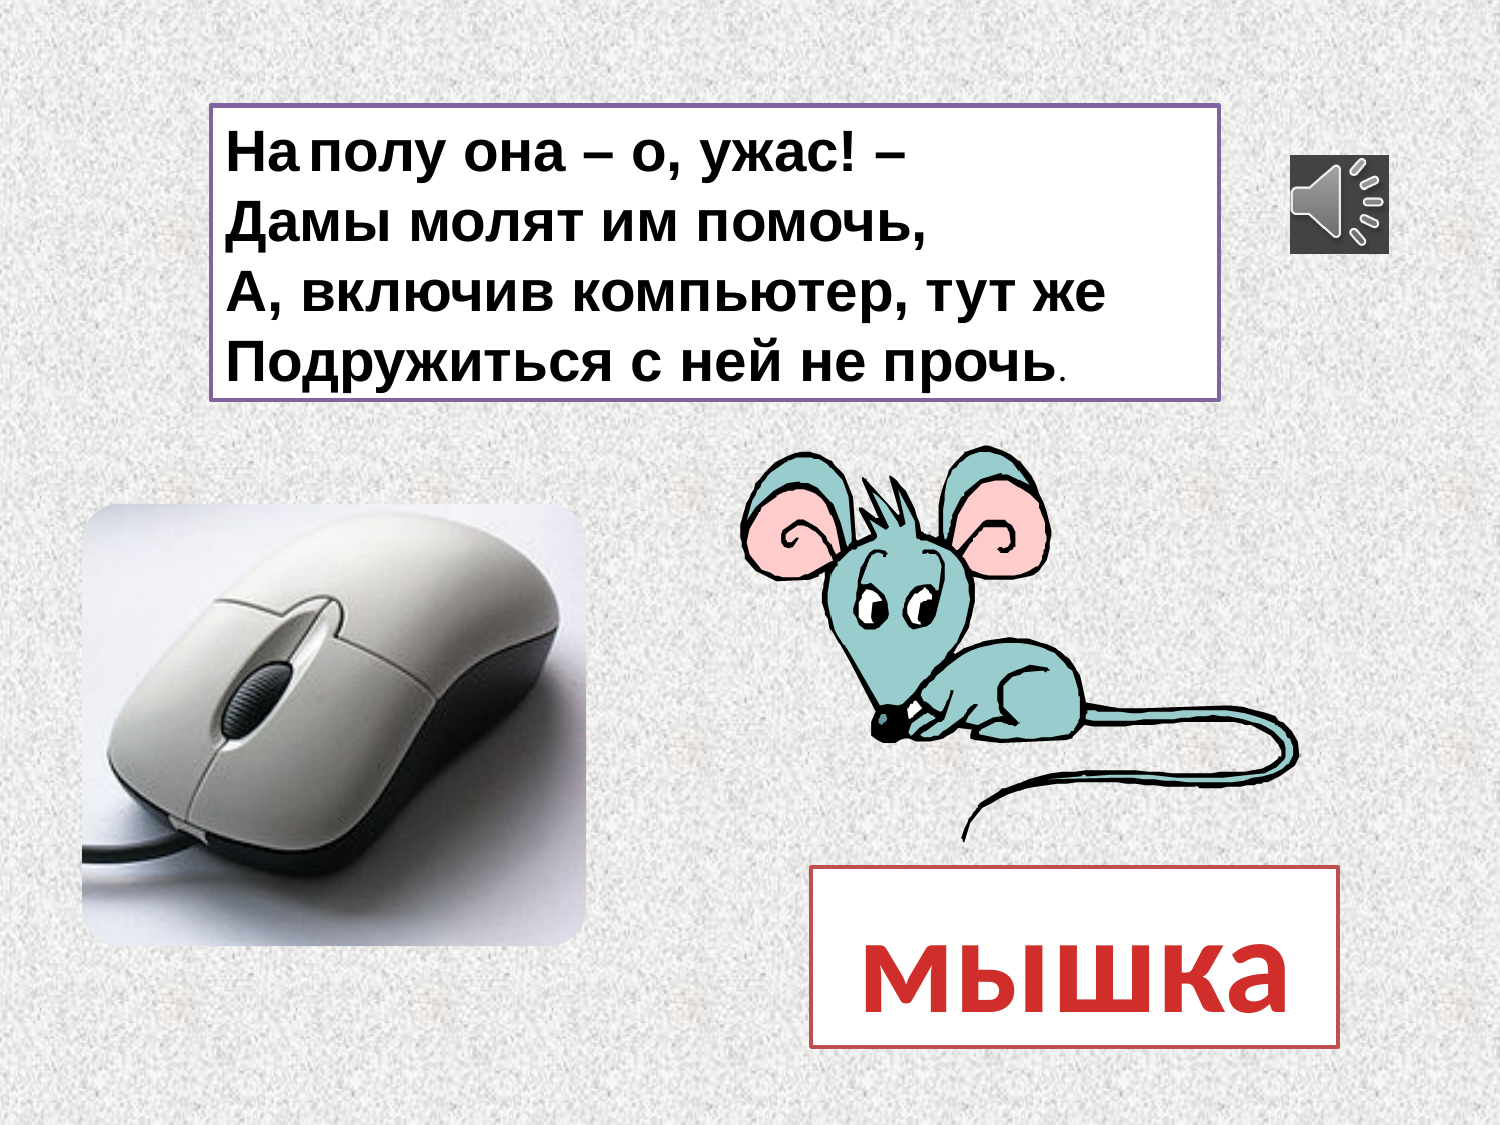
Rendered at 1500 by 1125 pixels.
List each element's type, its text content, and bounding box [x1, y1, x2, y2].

text_box На полу она – о, ужас! – Дамы молят им помочь, А, включив компьютер, тут же Подружиться с ней не прочь. [209, 103, 1221, 402]
picture [0, 0, 1500, 1125]
text_box мышка [809, 865, 1340, 1049]
